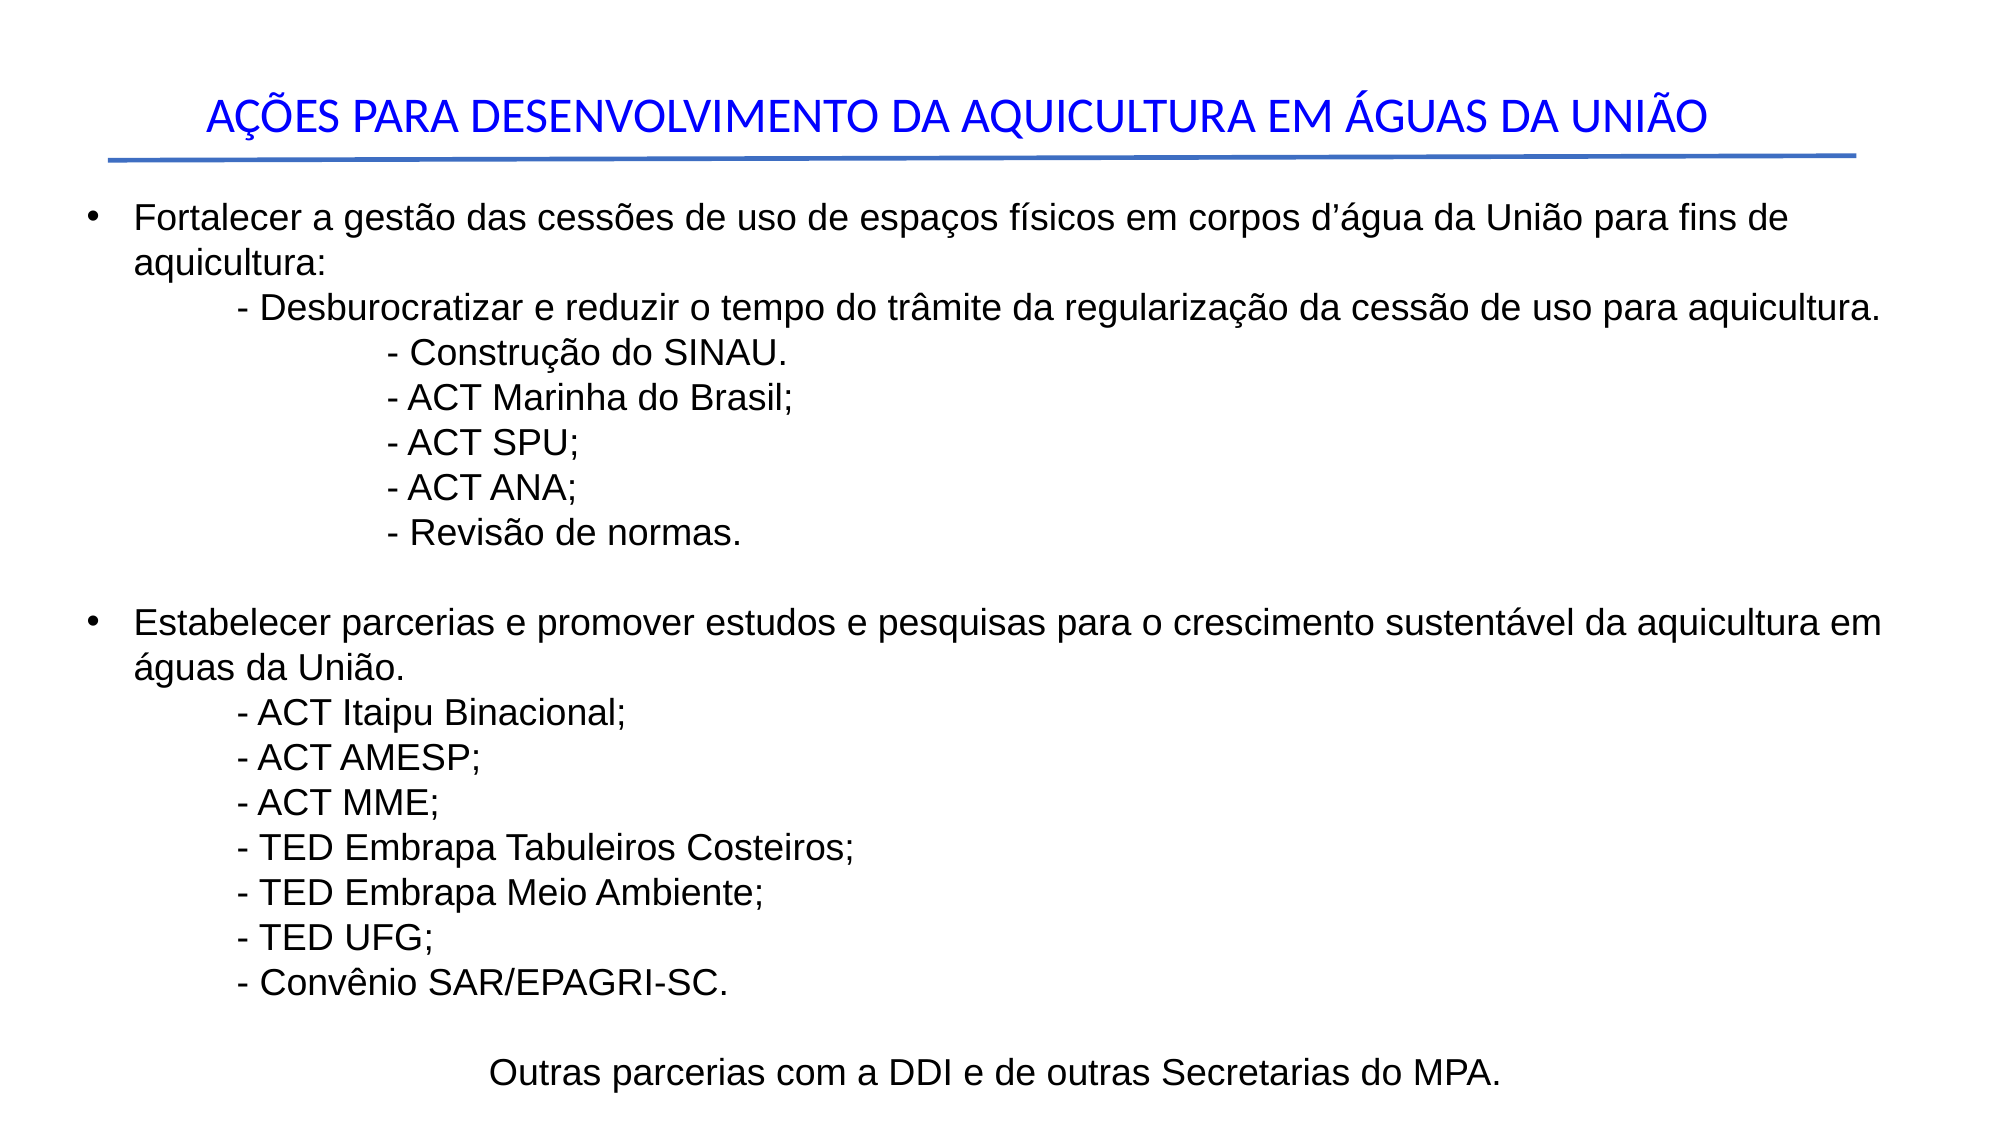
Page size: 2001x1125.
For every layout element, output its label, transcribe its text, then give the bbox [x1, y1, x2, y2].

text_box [107, 155, 1857, 161]
text_box AÇÕES PARA DESENVOLVIMENTO DA AQUICULTURA EM ÁGUAS DA UNIÃO [174, 57, 1741, 153]
text_box Fortalecer a gestão das cessões de uso de espaços físicos em corpos d’água da União para fins de aquicultura: - Desburocratizar e reduzir o tempo do trâmite da regularização da cessão de uso para aquicultura. - Construção do SINAU. - ACT Marinha do Brasil; - ACT SPU; - ACT ANA; - Revisão de normas. Estabelecer parcerias e promover estudos e pesquisas para o crescimento sustentável da aquicultura em águas da União. - ACT Itaipu Binacional; - ACT AMESP; - ACT MME; - TED Embrapa Tabuleiros Costeiros; - TED Embrapa Meio Ambiente; - TED UFG; - Convênio SAR/EPAGRI-SC. Outras parcerias com a DDI e de outras Secretarias do MPA. [71, 185, 1920, 1125]
